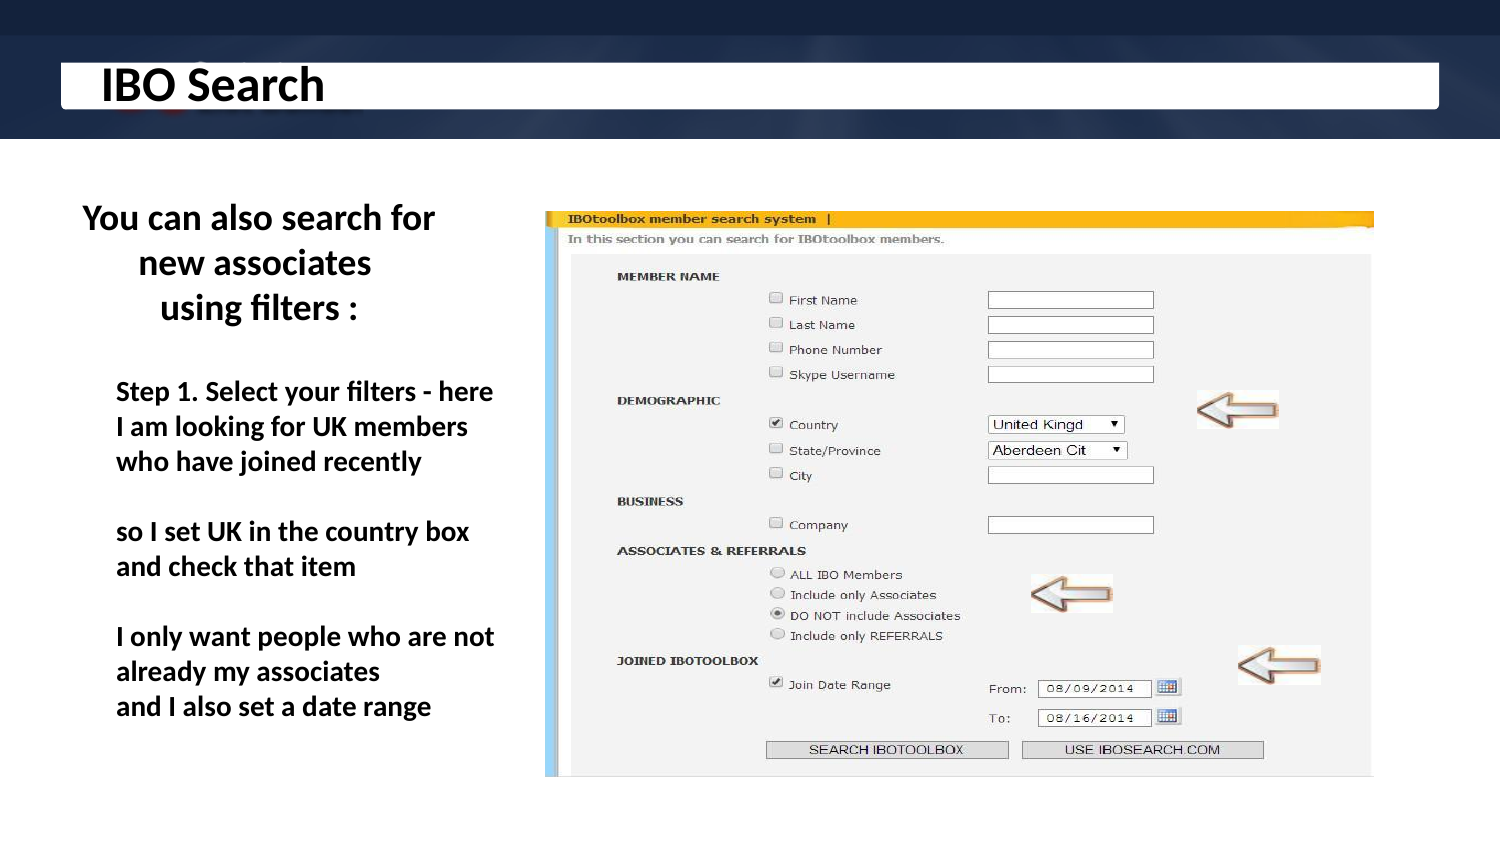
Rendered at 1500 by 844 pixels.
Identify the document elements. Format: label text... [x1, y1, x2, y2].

picture [545, 210, 1374, 778]
picture [0, 0, 1500, 139]
text_box Step 1. Select your filters - here I am looking for UK members who have joined recently so I set UK in the country box and check that item I only want people who are not already my associates and I also set a date range [100, 357, 518, 738]
title IBO Search [63, 0, 363, 127]
list You can also search for new associates using filters : [51, 177, 468, 683]
